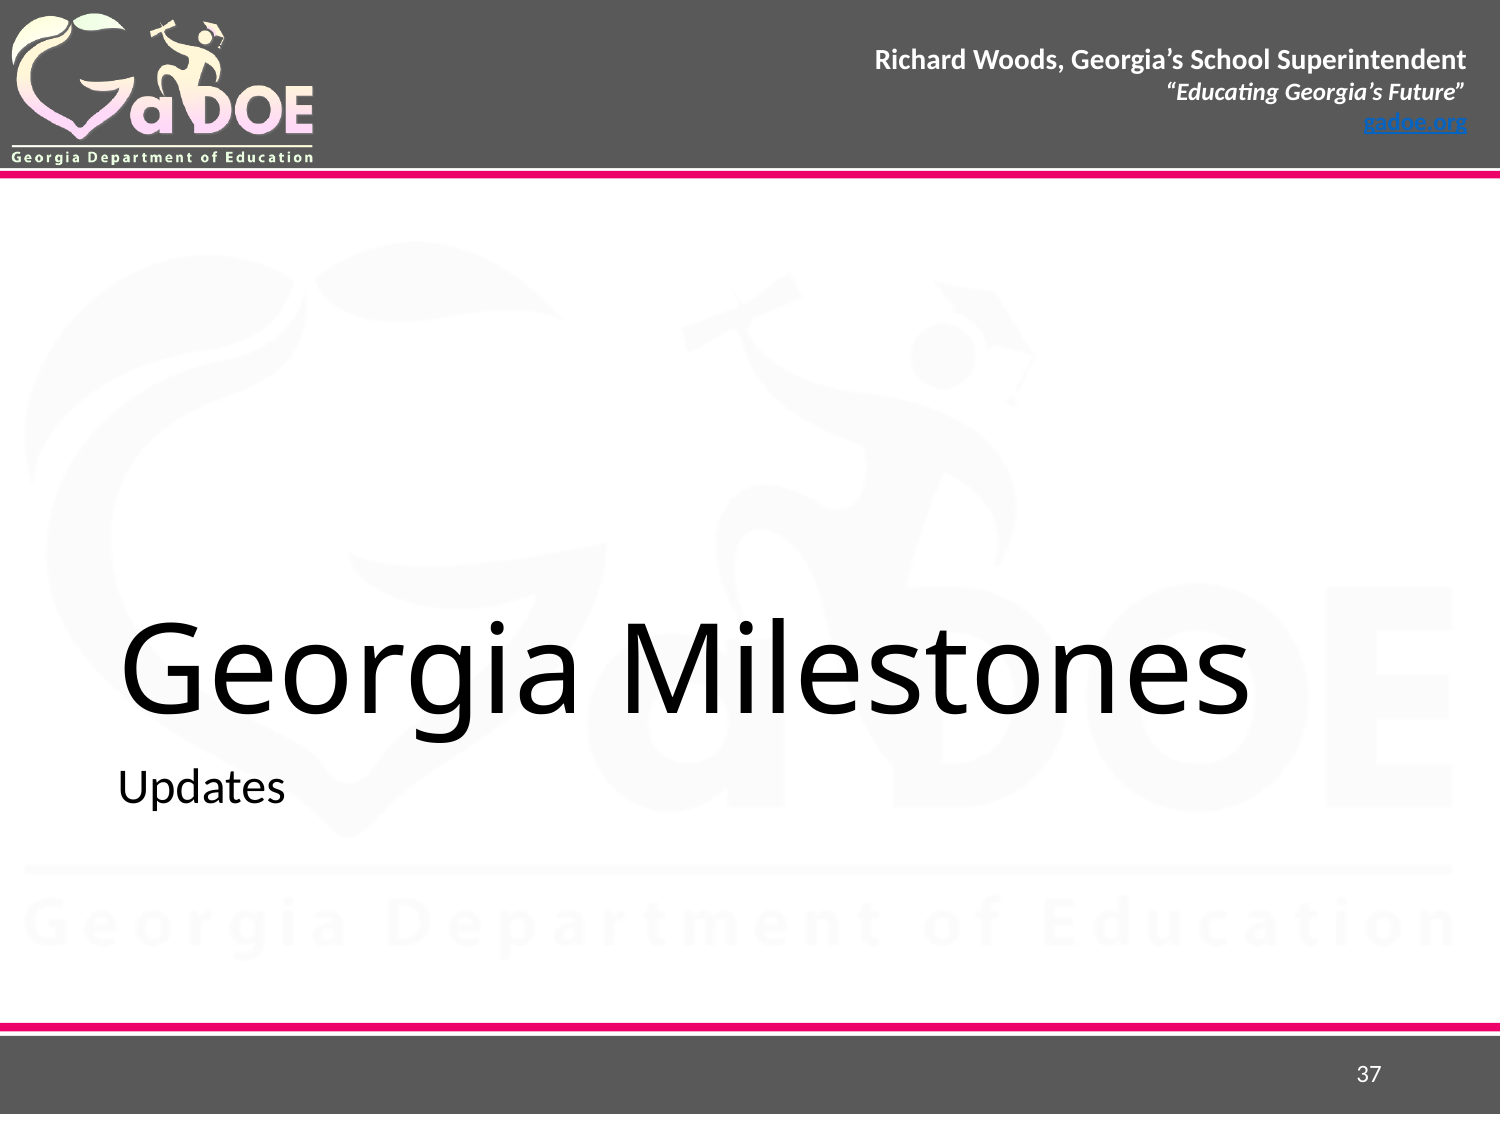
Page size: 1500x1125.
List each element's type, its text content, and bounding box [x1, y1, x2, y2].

slide_number 37 [1059, 1042, 1397, 1103]
picture [19, 235, 1473, 980]
list Updates [102, 752, 1397, 999]
title Georgia Milestones [102, 280, 1397, 749]
